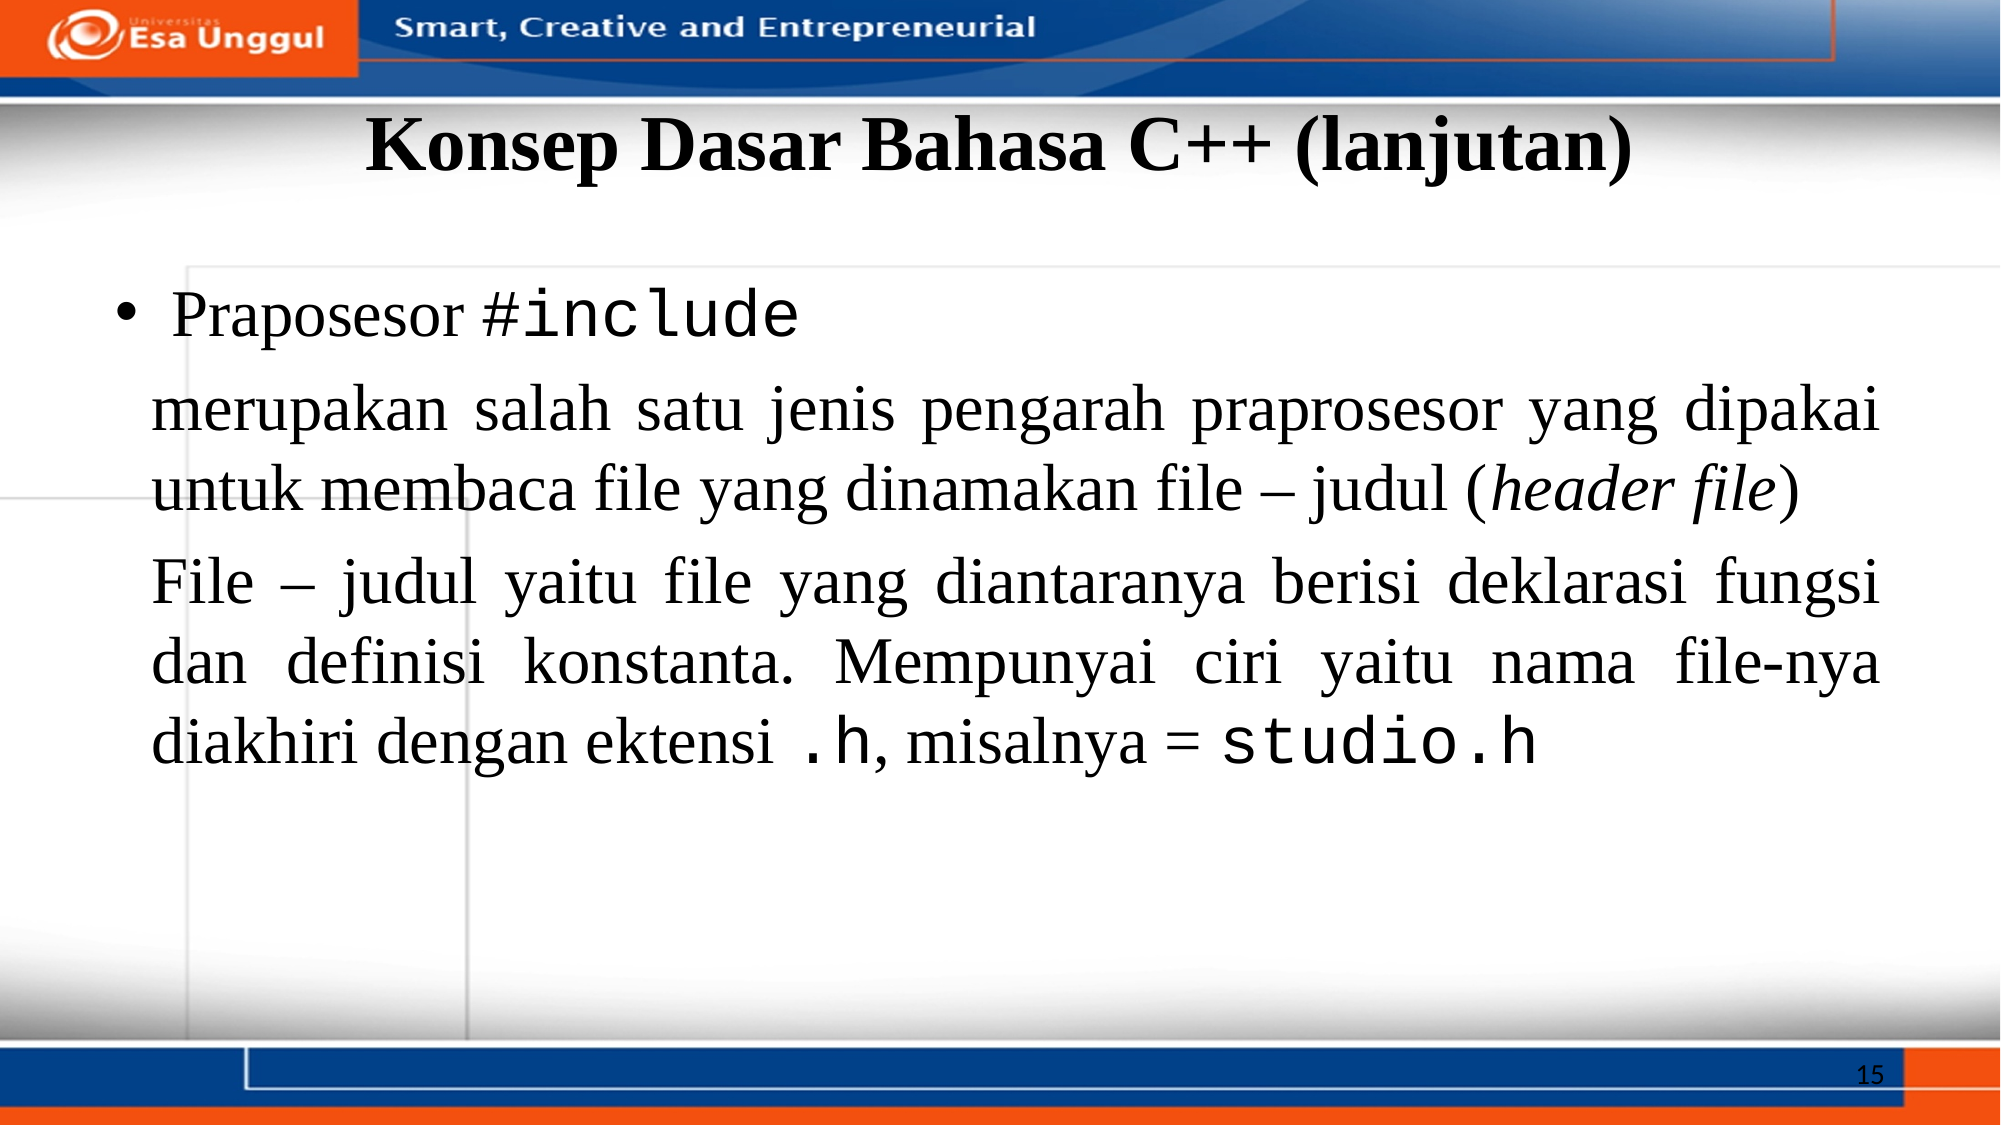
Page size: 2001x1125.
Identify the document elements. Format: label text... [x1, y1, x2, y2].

list Praposesor #include merupakan salah satu jenis pengarah praprosesor yang dipakai untuk membaca file yang dinamakan file – judul (header file) File – judul yaitu file yang diantaranya berisi deklarasi fungsi dan definisi konstanta. Mempunyai ciri yaitu nama file-nya diakhiri dengan ektensi .h, misalnya = studio.h [99, 262, 1900, 1005]
slide_number 15 [1433, 1042, 1900, 1103]
title Konsep Dasar Bahasa C++ (lanjutan) [99, 45, 1900, 233]
picture [0, 0, 2001, 1125]
